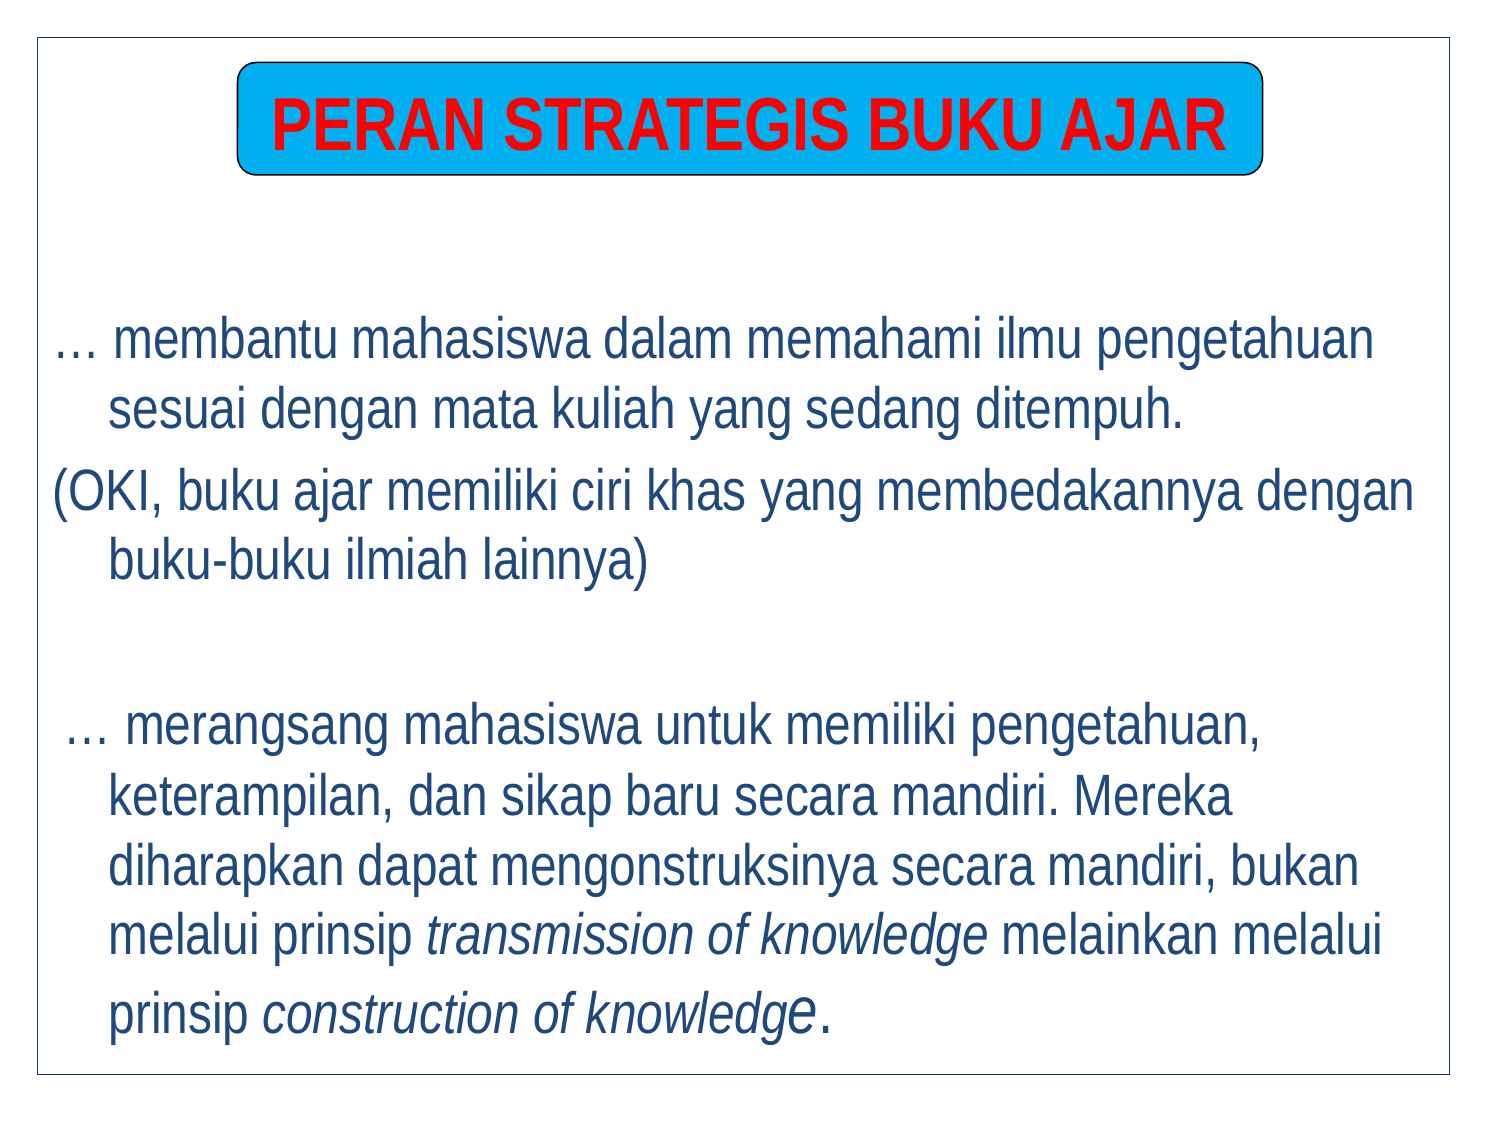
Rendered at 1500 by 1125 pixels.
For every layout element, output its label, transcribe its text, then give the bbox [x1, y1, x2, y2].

list … membantu mahasiswa dalam memahami ilmu pengetahuan sesuai dengan mata kuliah yang sedang ditempuh. (OKI, buku ajar memiliki ciri khas yang membedakannya dengan buku-buku ilmiah lainnya) … merangsang mahasiswa untuk memiliki pengetahuan, keterampilan, dan sikap baru secara mandiri. Mereka diharapkan dapat mengonstruksinya secara mandiri, bukan melalui prinsip transmission of knowledge melainkan melalui prinsip construction of knowledge. [37, 37, 1450, 1075]
text_box PERAN STRATEGIS BUKU AJAR [237, 62, 1263, 175]
